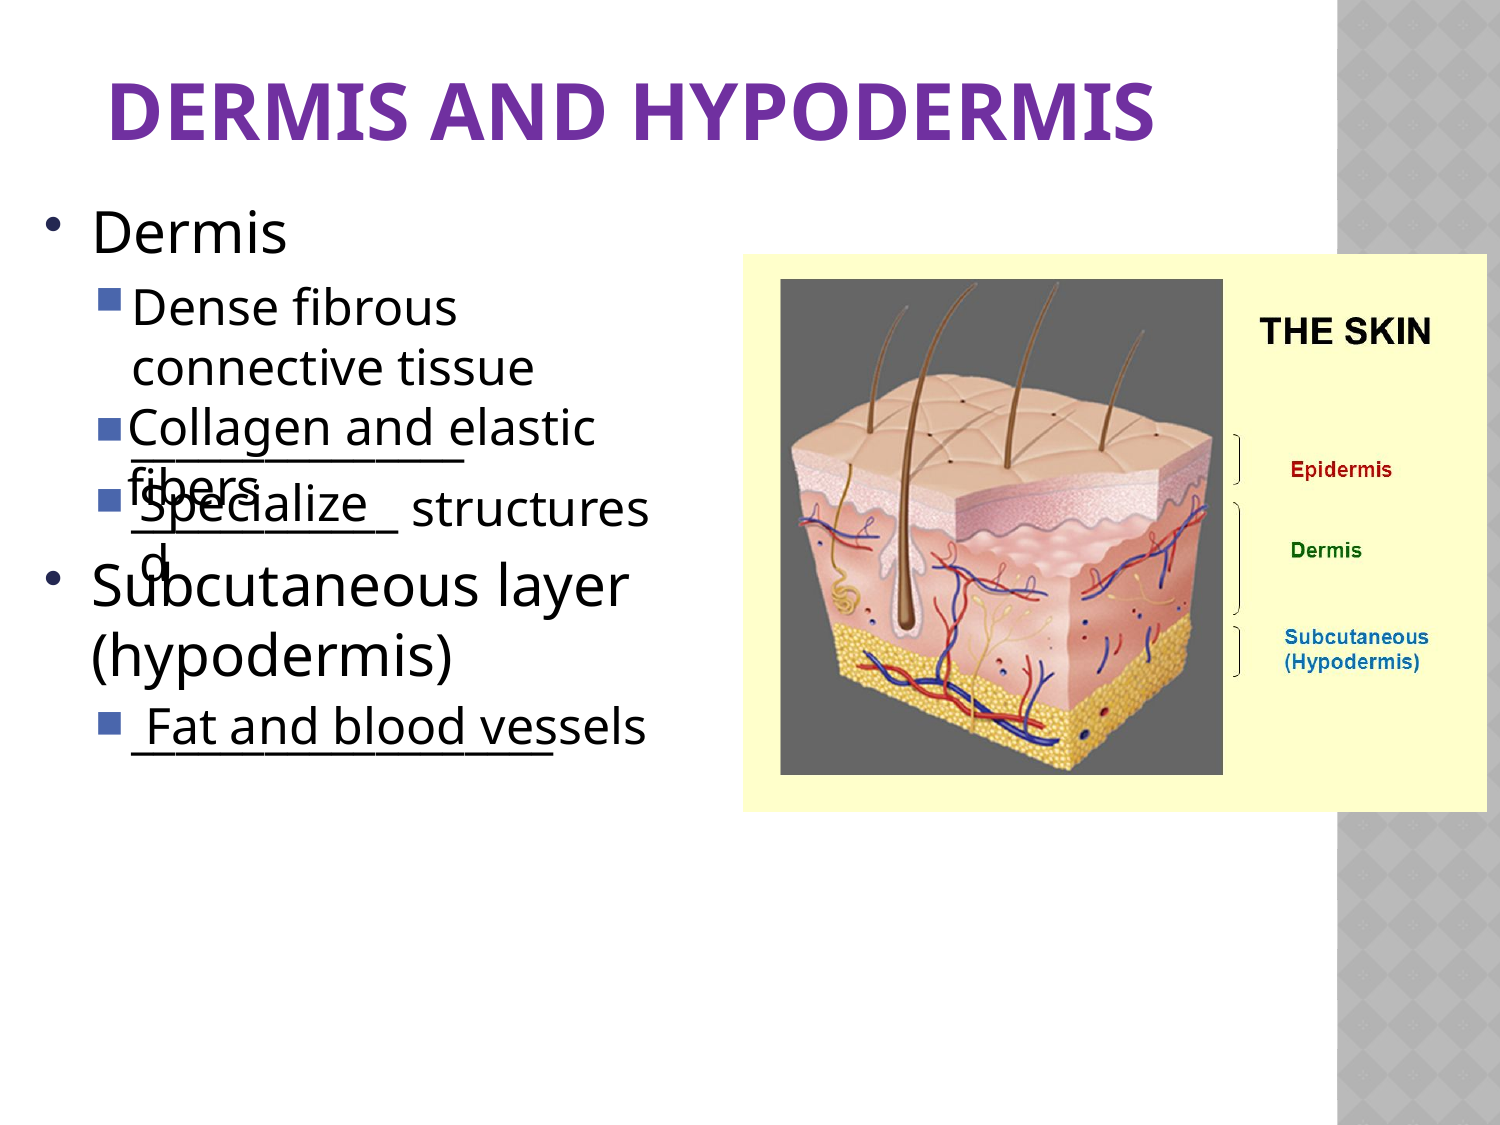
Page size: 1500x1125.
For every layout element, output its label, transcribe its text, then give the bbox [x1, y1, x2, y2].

title Dermis and hypodermis [37, 28, 1226, 157]
text_box Specialized [125, 463, 414, 599]
text_box Fat and blood vessels [130, 687, 713, 763]
text_box Collagen and elastic fibers [112, 388, 737, 523]
list Dermis Dense fibrous connective tissue _______________ ____________ structures Subcutaneous layer (hypodermis) ___________________ [31, 187, 725, 1063]
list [743, 253, 1487, 812]
